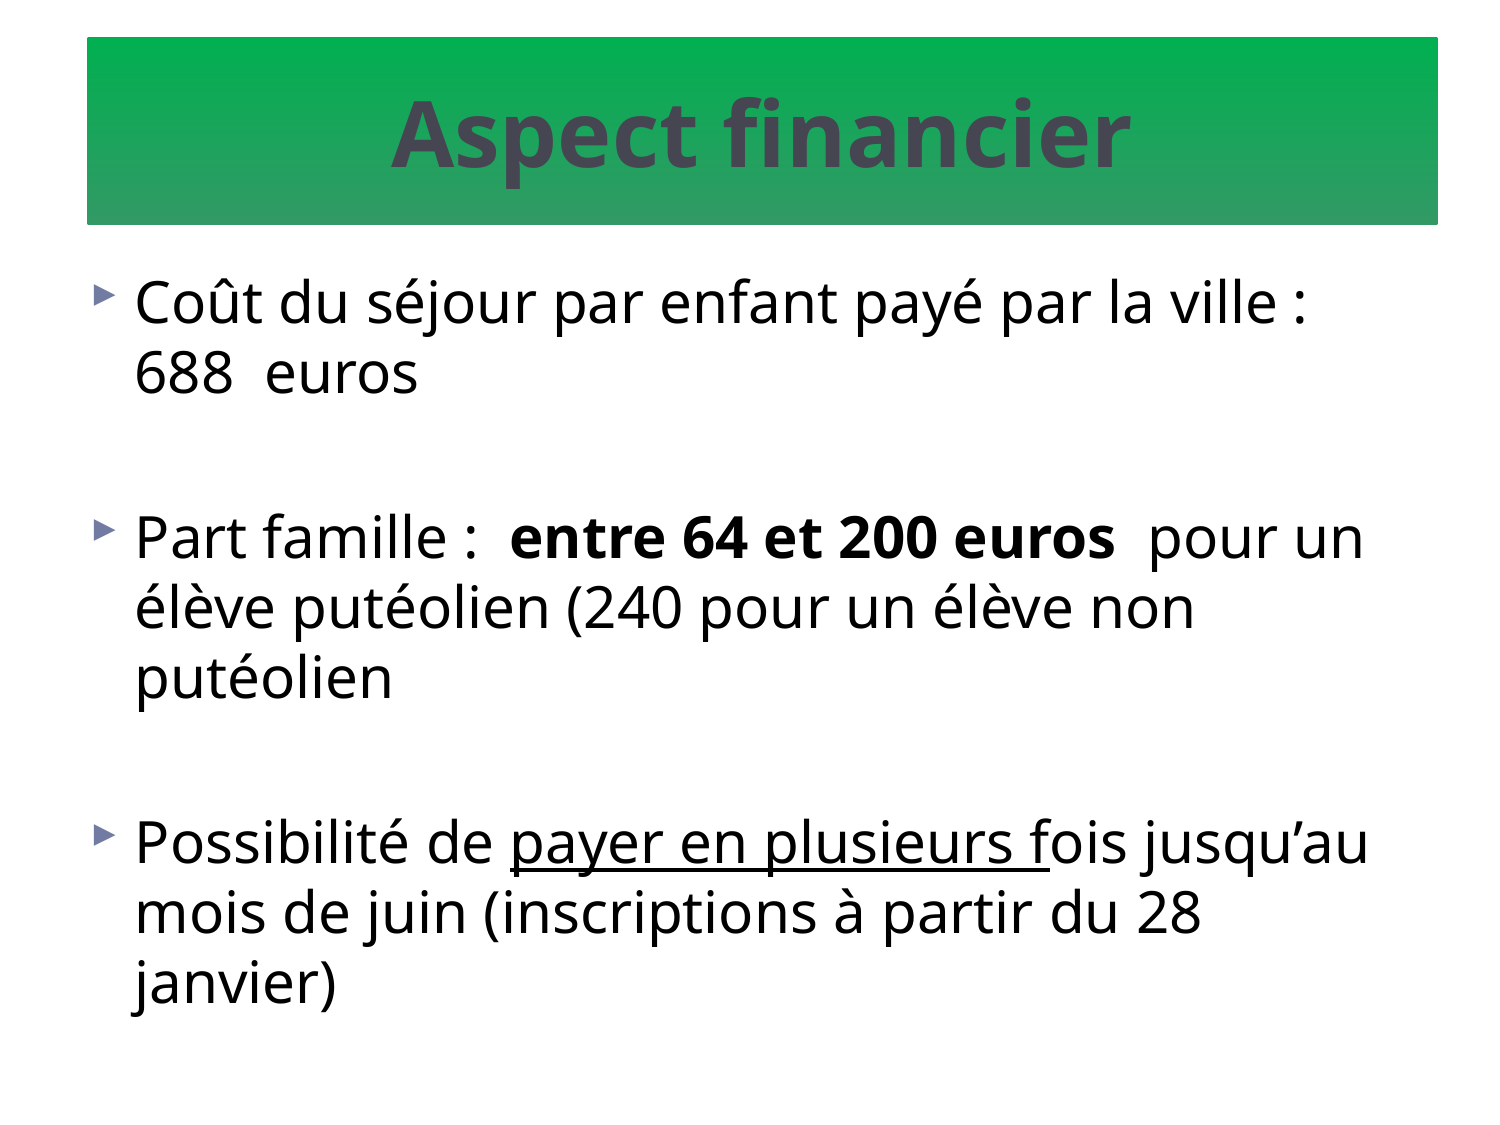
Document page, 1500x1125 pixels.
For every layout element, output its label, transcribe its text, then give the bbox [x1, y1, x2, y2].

title Aspect financier [87, 37, 1438, 226]
list Coût du séjour par enfant payé par la ville : 688 euros Part famille : entre 64 et 200 euros pour un élève putéolien (240 pour un élève non putéolien Possibilité de payer en plusieurs fois jusqu’au mois de juin (inscriptions à partir du 28 janvier) [74, 199, 1426, 1011]
